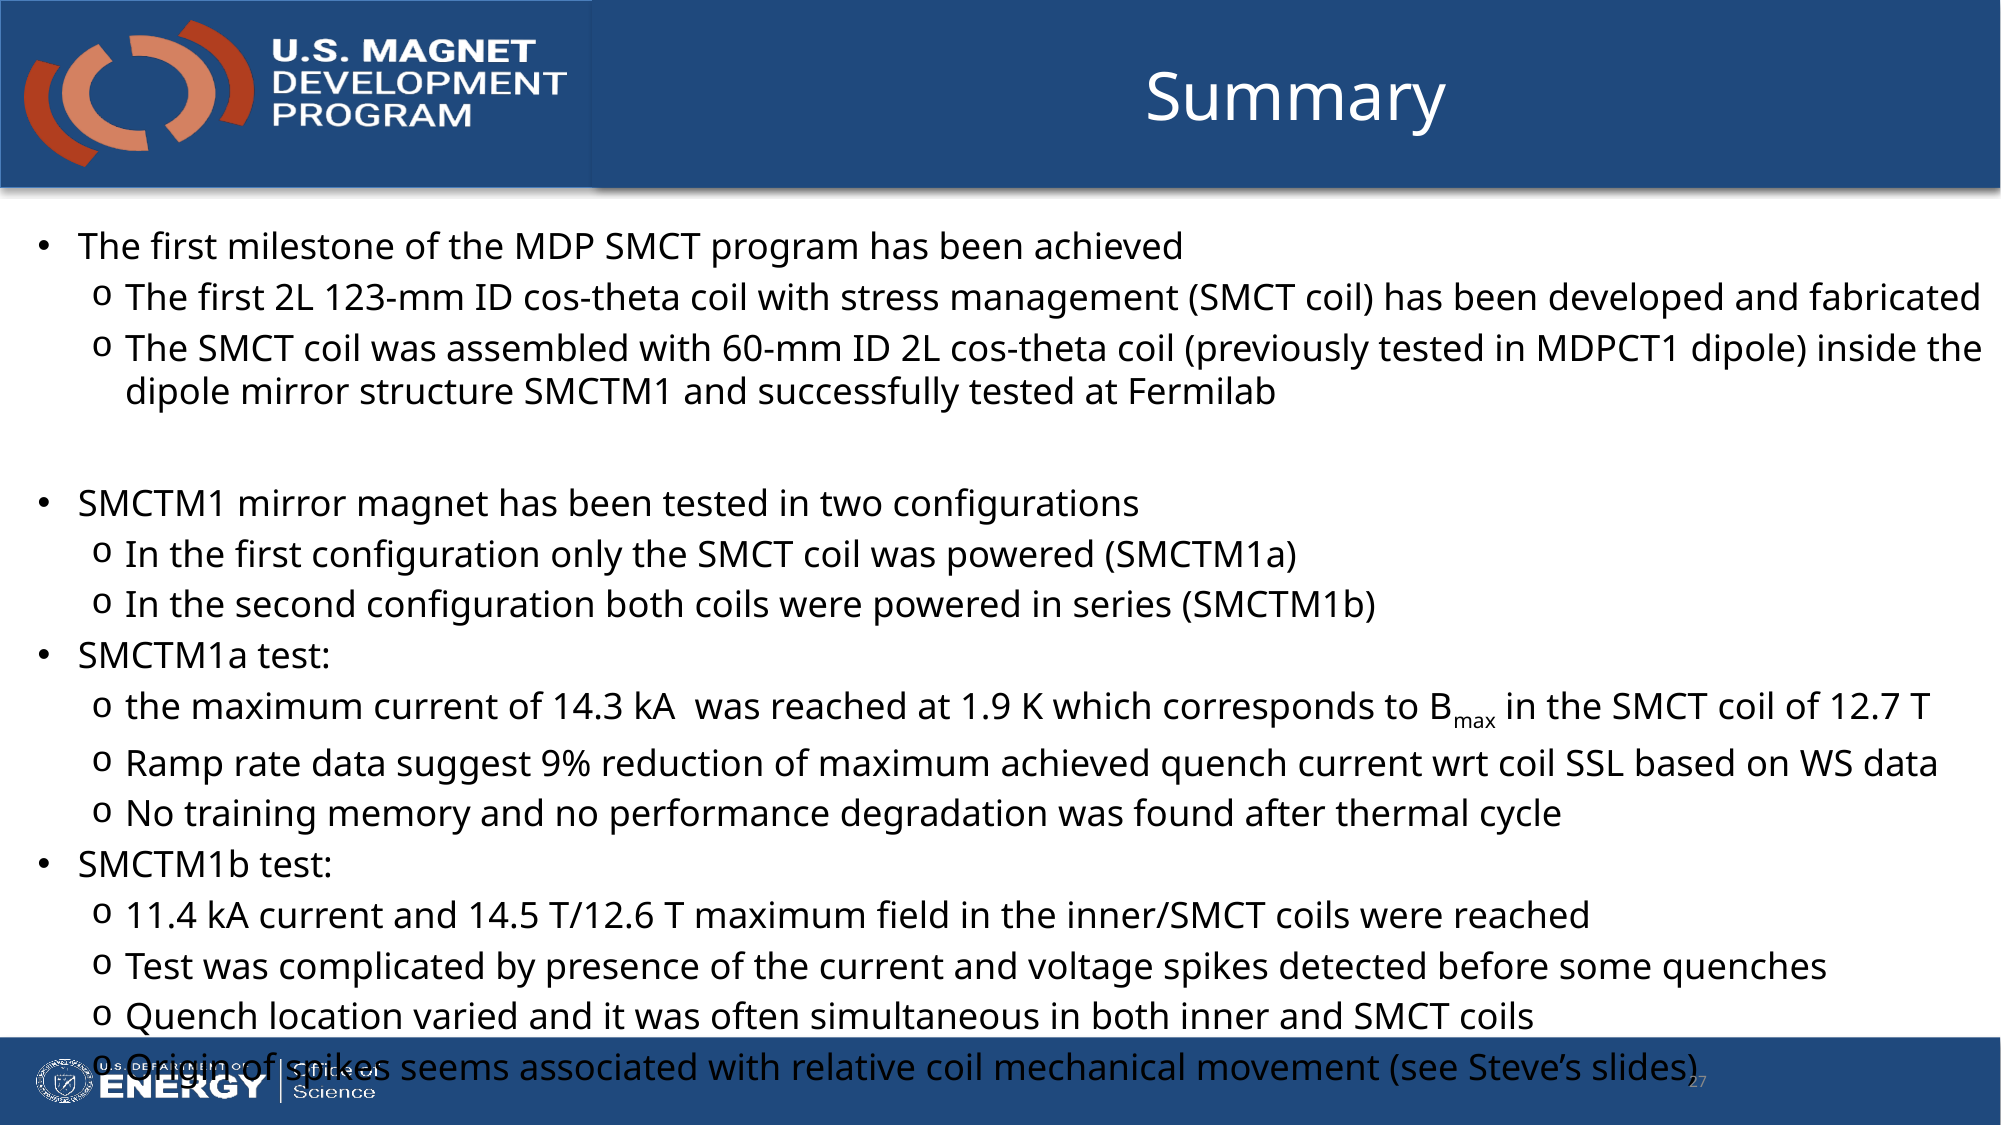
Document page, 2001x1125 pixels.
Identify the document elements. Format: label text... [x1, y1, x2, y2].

list The first milestone of the MDP SMCT program has been achieved The first 2L 123-mm ID cos-theta coil with stress management (SMCT coil) has been developed and fabricated The SMCT coil was assembled with 60-mm ID 2L cos-theta coil (previously tested in MDPCT1 dipole) inside the dipole mirror structure SMCTM1 and successfully tested at Fermilab SMCTM1 mirror magnet has been tested in two configurations In the first configuration only the SMCT coil was powered (SMCTM1a) In the second configuration both coils were powered in series (SMCTM1b) SMCTM1a test: the maximum current of 14.3 kA was reached at 1.9 K which corresponds to Bmax in the SMCT coil of 12.7 T Ramp rate data suggest 9% reduction of maximum achieved quench current wrt coil SSL based on WS data No training memory and no performance degradation was found after thermal cycle SMCTM1b test: 11.4 kA current and 14.5 T/12.6 T maximum field in the inner/SMCT coils were reached Test was complicated by presence of the current and voltage spikes detected before some quenches Quench location varied and it was often simultaneous in both inner and SMCT coils Origin of spikes seems associated with relative coil mechanical movement (see Steve’s slides) [22, 215, 2000, 1113]
picture [24, 20, 567, 167]
title Summary [592, 0, 2000, 188]
slide_number 27 [1609, 1052, 1723, 1113]
